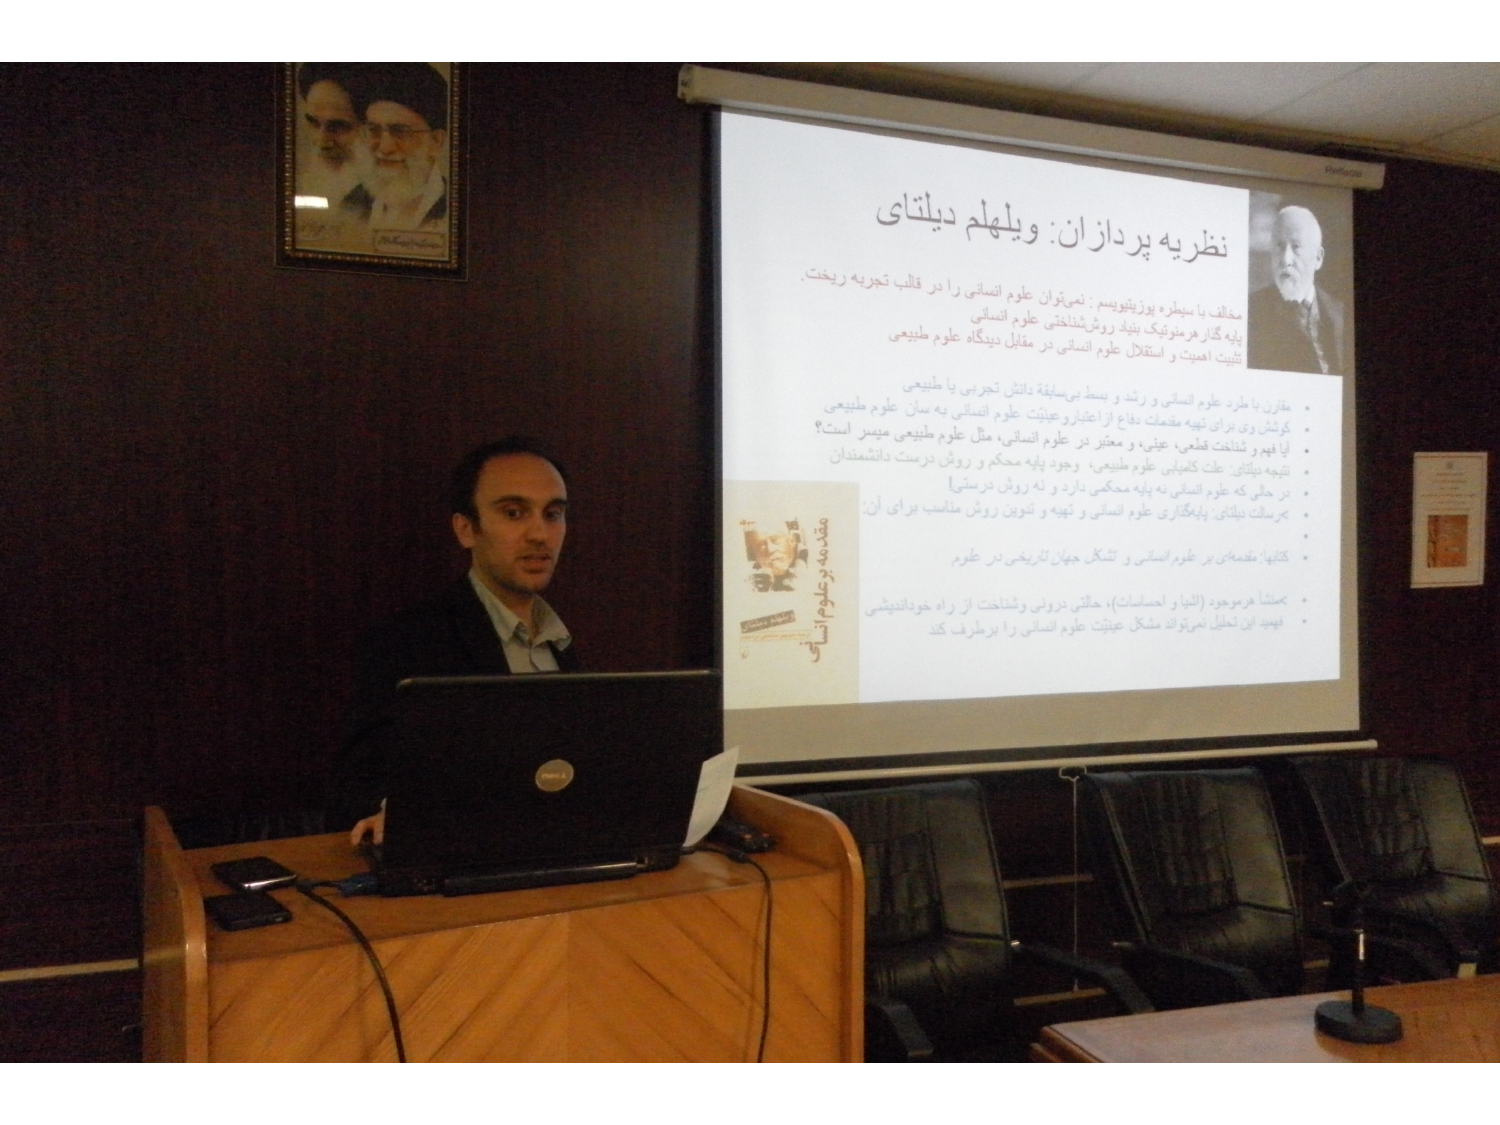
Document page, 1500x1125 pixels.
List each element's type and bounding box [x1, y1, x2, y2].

picture [0, 62, 1500, 1063]
